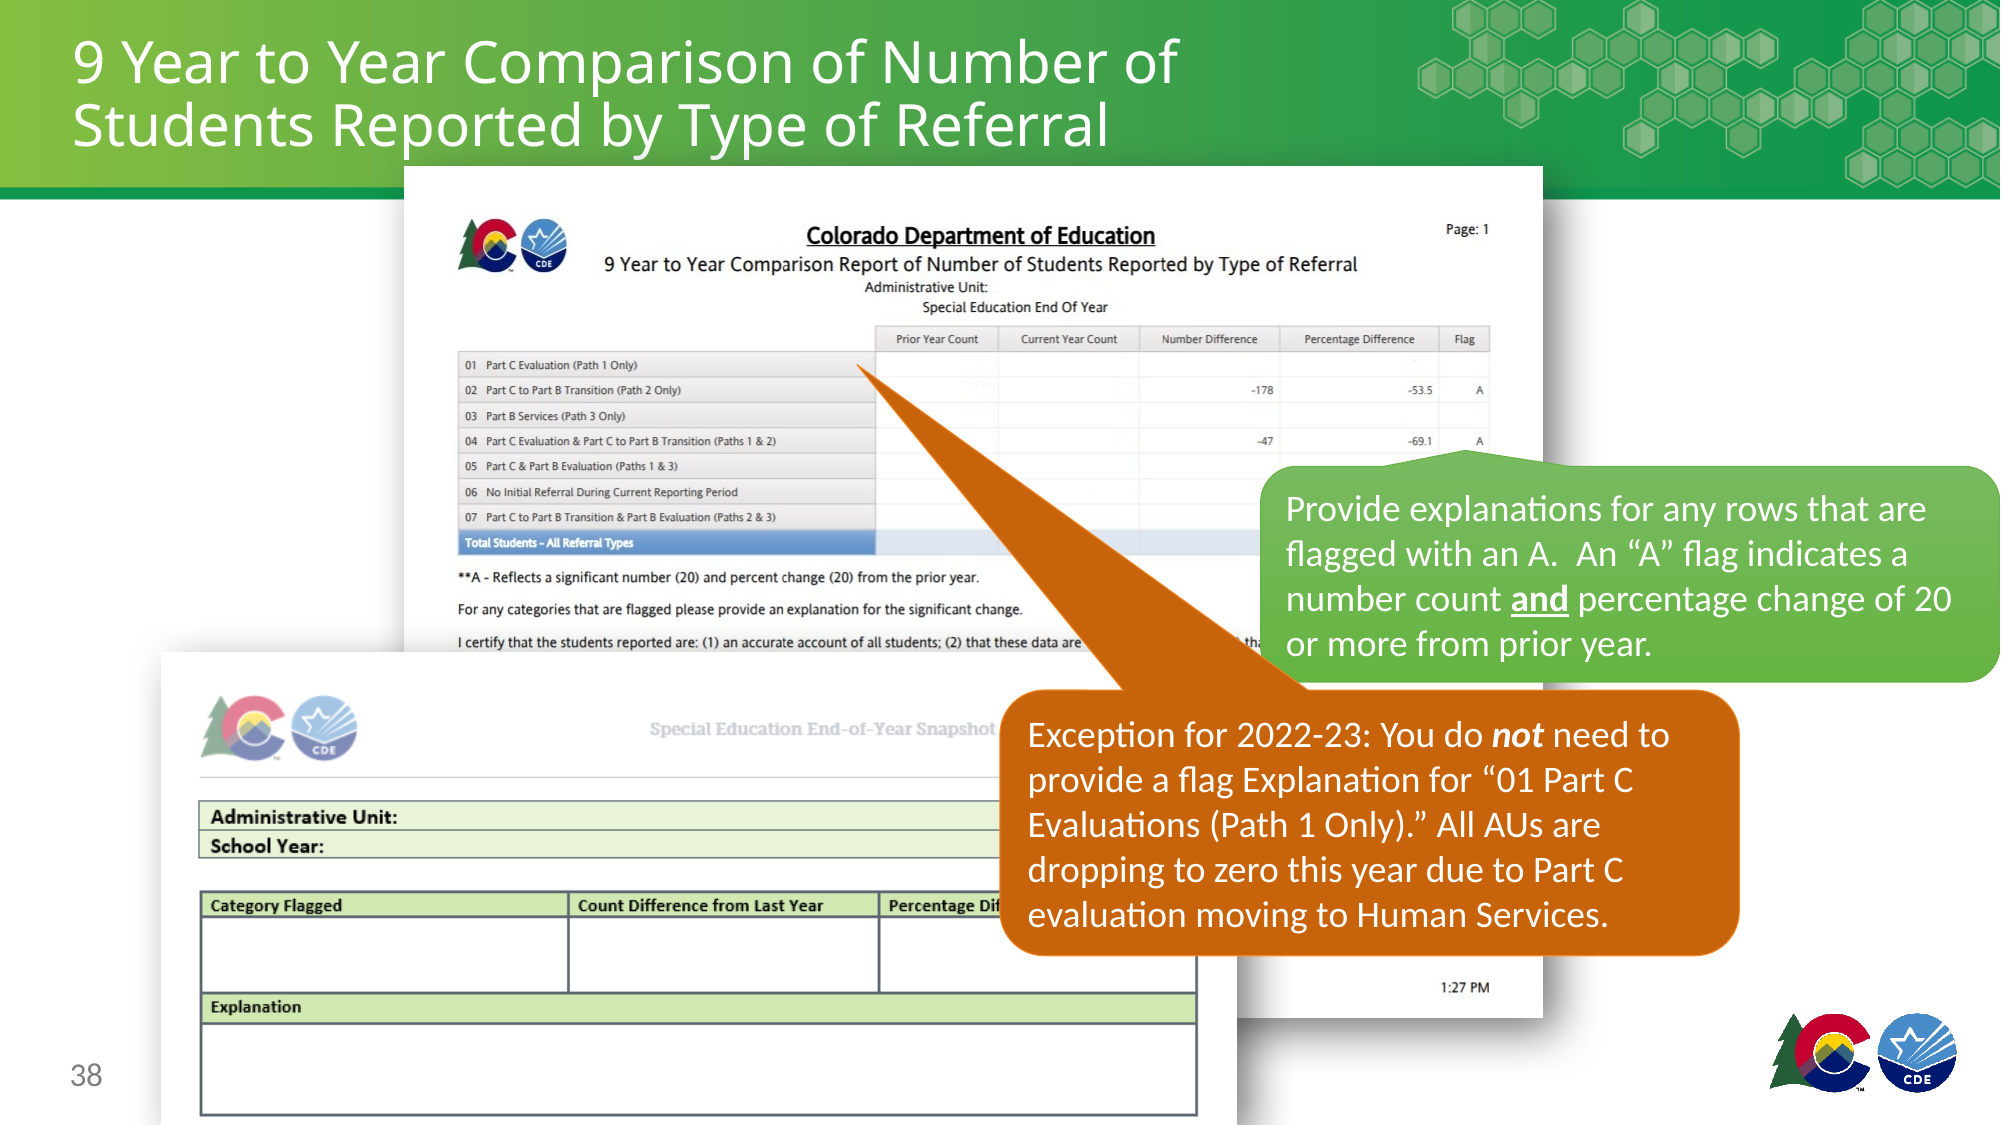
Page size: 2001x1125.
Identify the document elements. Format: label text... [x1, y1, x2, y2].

picture [1768, 1012, 1957, 1093]
text_box Provide explanations for any rows that are flagged with an A. An “A” flag indicates a number count and percentage change of 20 or more from prior year. [1543, 461, 2000, 683]
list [404, 166, 1543, 1018]
slide_number 38 [54, 1042, 144, 1103]
picture [0, 0, 2000, 200]
title 9 Year to Year Comparison of Number of Students Reported by Type of Referral [72, 33, 1396, 182]
text_box Exception for 2022-23: You do not need to provide a flag Explanation for “01 Part C Evaluations (Path 1 Only).” All AUs are dropping to zero this year due to Part C evaluation moving to Human Services. [1543, 689, 1740, 957]
picture [161, 652, 1237, 1125]
